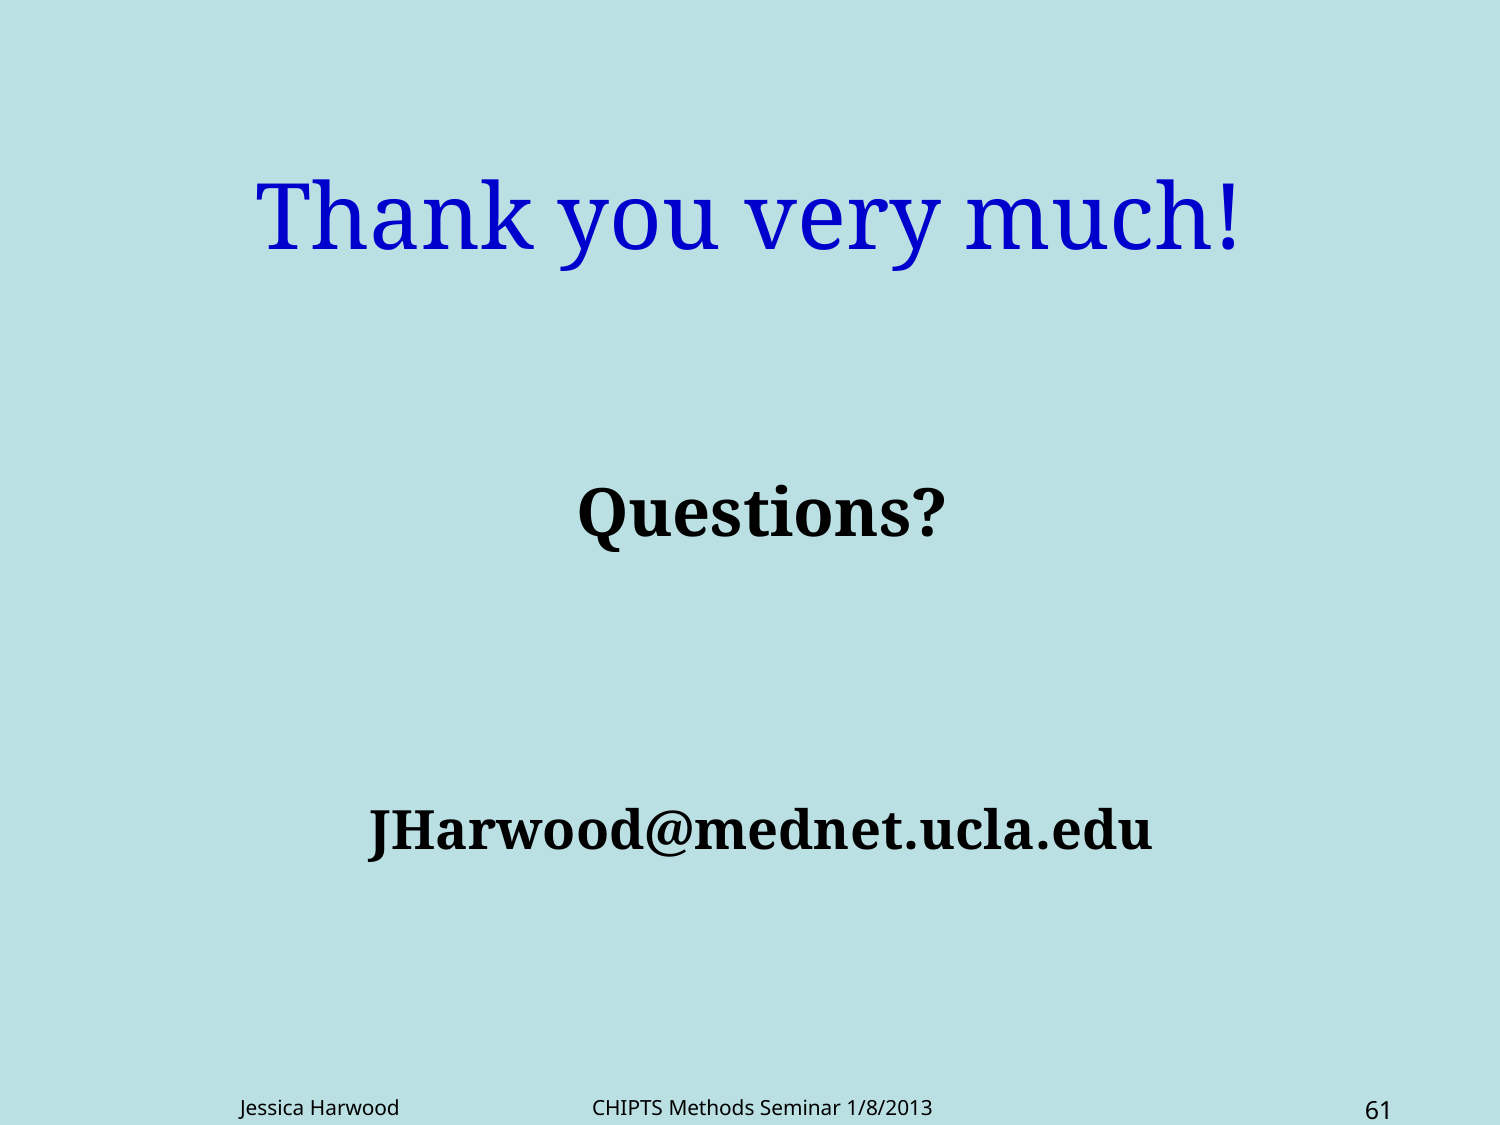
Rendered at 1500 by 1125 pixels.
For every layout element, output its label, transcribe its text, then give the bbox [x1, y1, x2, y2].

text_box 61 [1350, 1087, 1450, 1125]
list Questions? [87, 425, 1438, 650]
title Thank you very much! [75, 149, 1425, 275]
text_box JHarwood@mednet.ucla.edu [87, 724, 1438, 950]
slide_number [225, 1087, 1325, 1120]
